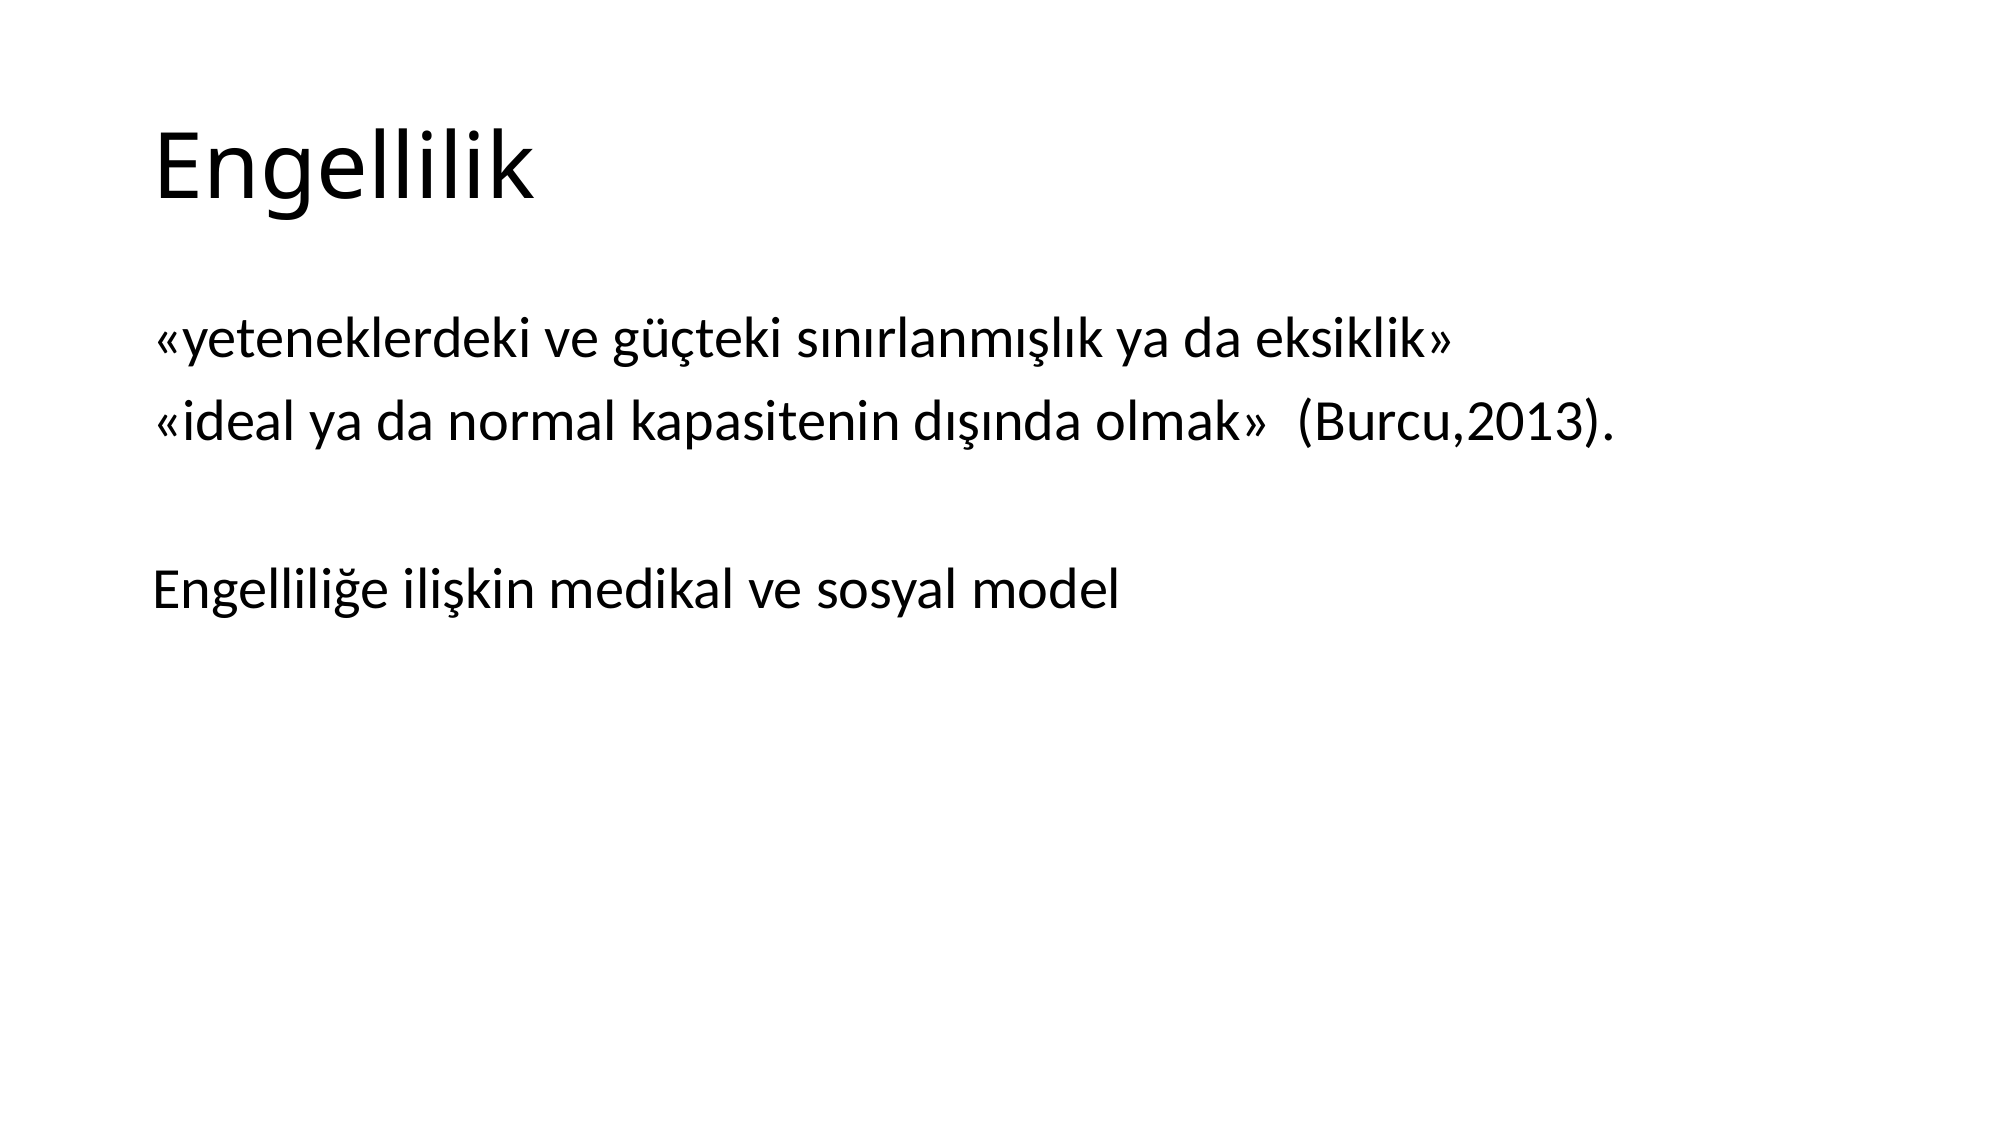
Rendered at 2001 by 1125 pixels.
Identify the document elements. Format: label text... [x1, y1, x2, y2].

title Engellilik [137, 59, 1863, 278]
list «yeteneklerdeki ve güçteki sınırlanmışlık ya da eksiklik» «ideal ya da normal kapasitenin dışında olmak» (Burcu,2013). Engelliliğe ilişkin medikal ve sosyal model [137, 299, 1863, 1014]
